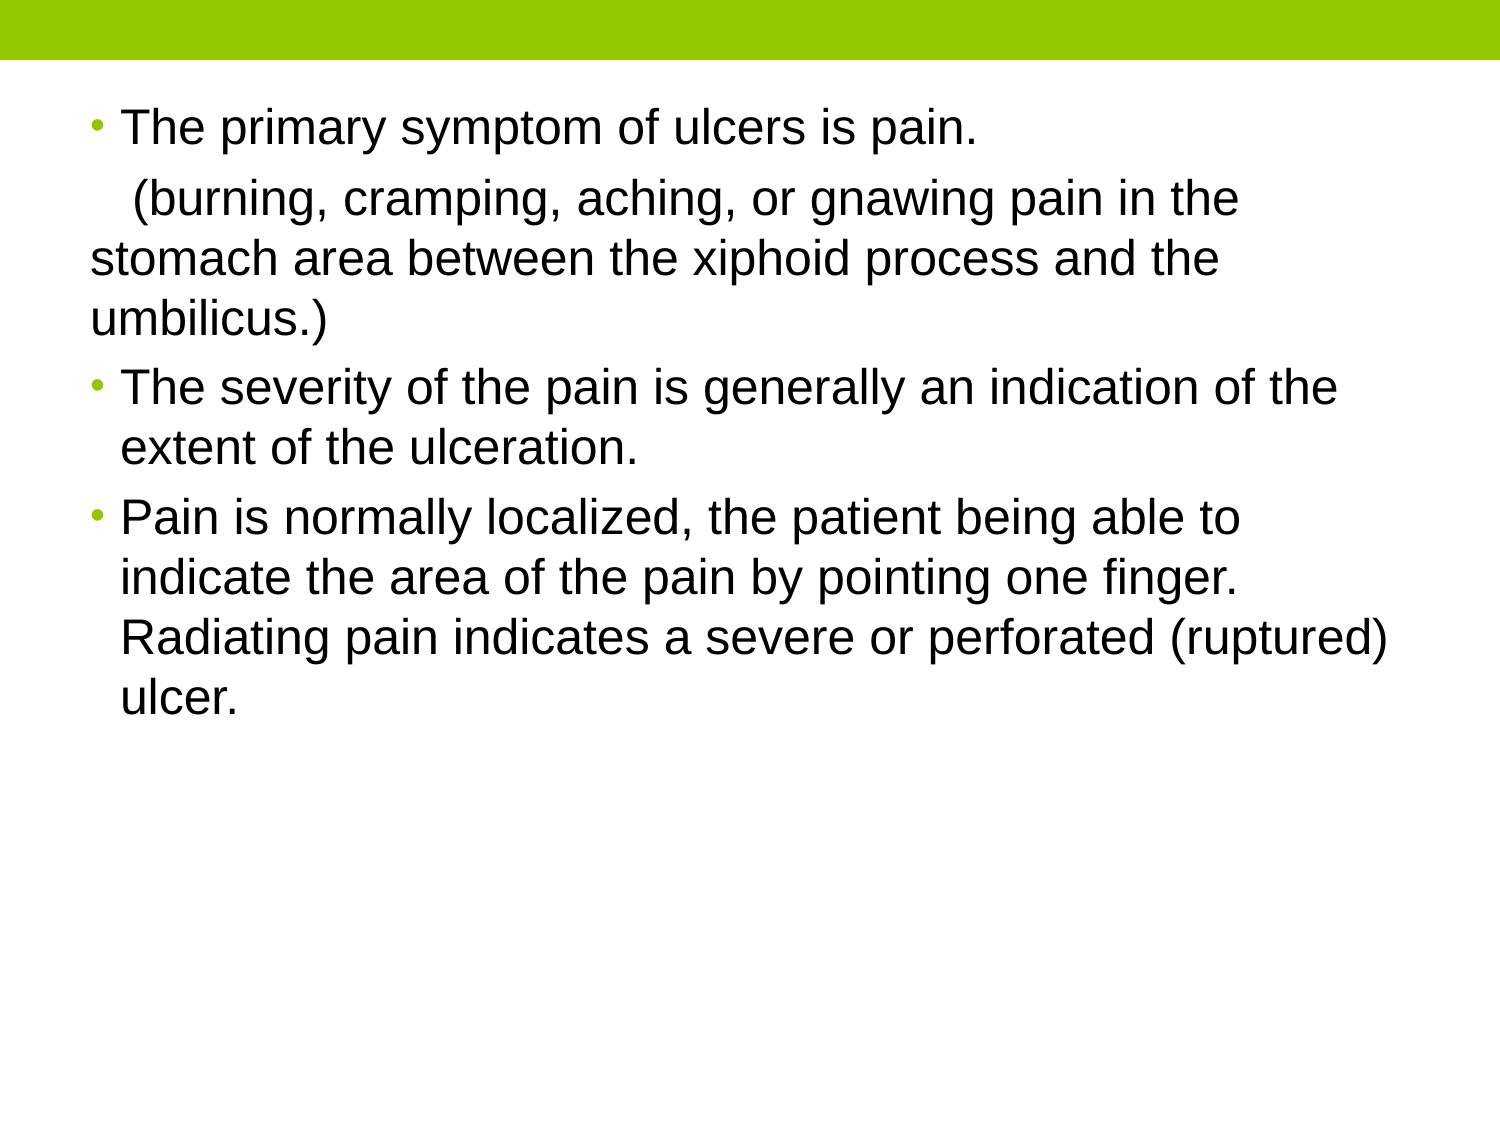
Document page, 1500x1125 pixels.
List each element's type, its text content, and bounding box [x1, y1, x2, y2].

list The primary symptom of ulcers is pain. (burning, cramping, aching, or gnawing pain in the stomach area between the xiphoid process and the umbilicus.) The severity of the pain is generally an indication of the extent of the ulceration. Pain is normally localized, the patient being able to indicate the area of the pain by pointing one finger. Radiating pain indicates a severe or perforated (ruptured) ulcer. [75, 87, 1425, 1063]
